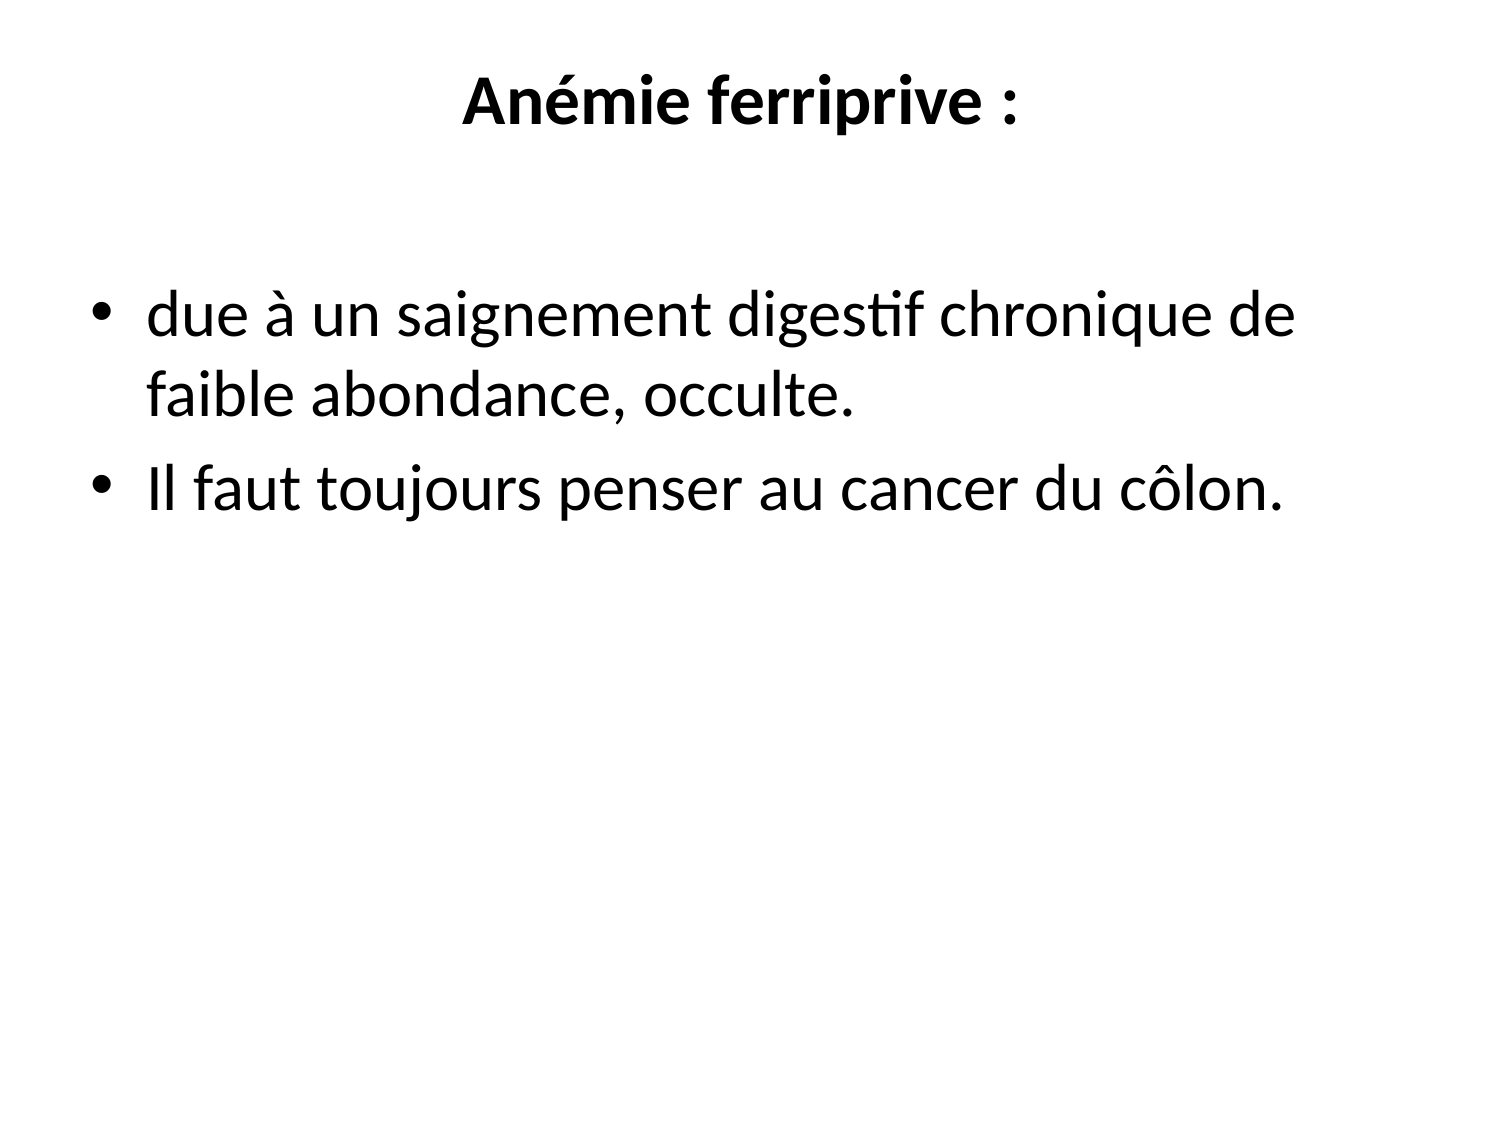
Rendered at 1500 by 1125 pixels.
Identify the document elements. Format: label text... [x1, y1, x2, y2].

list due à un saignement digestif chronique de faible abondance, occulte. Il faut toujours penser au cancer du côlon. [75, 262, 1425, 1005]
title Anémie ferriprive : [75, 45, 1425, 233]
